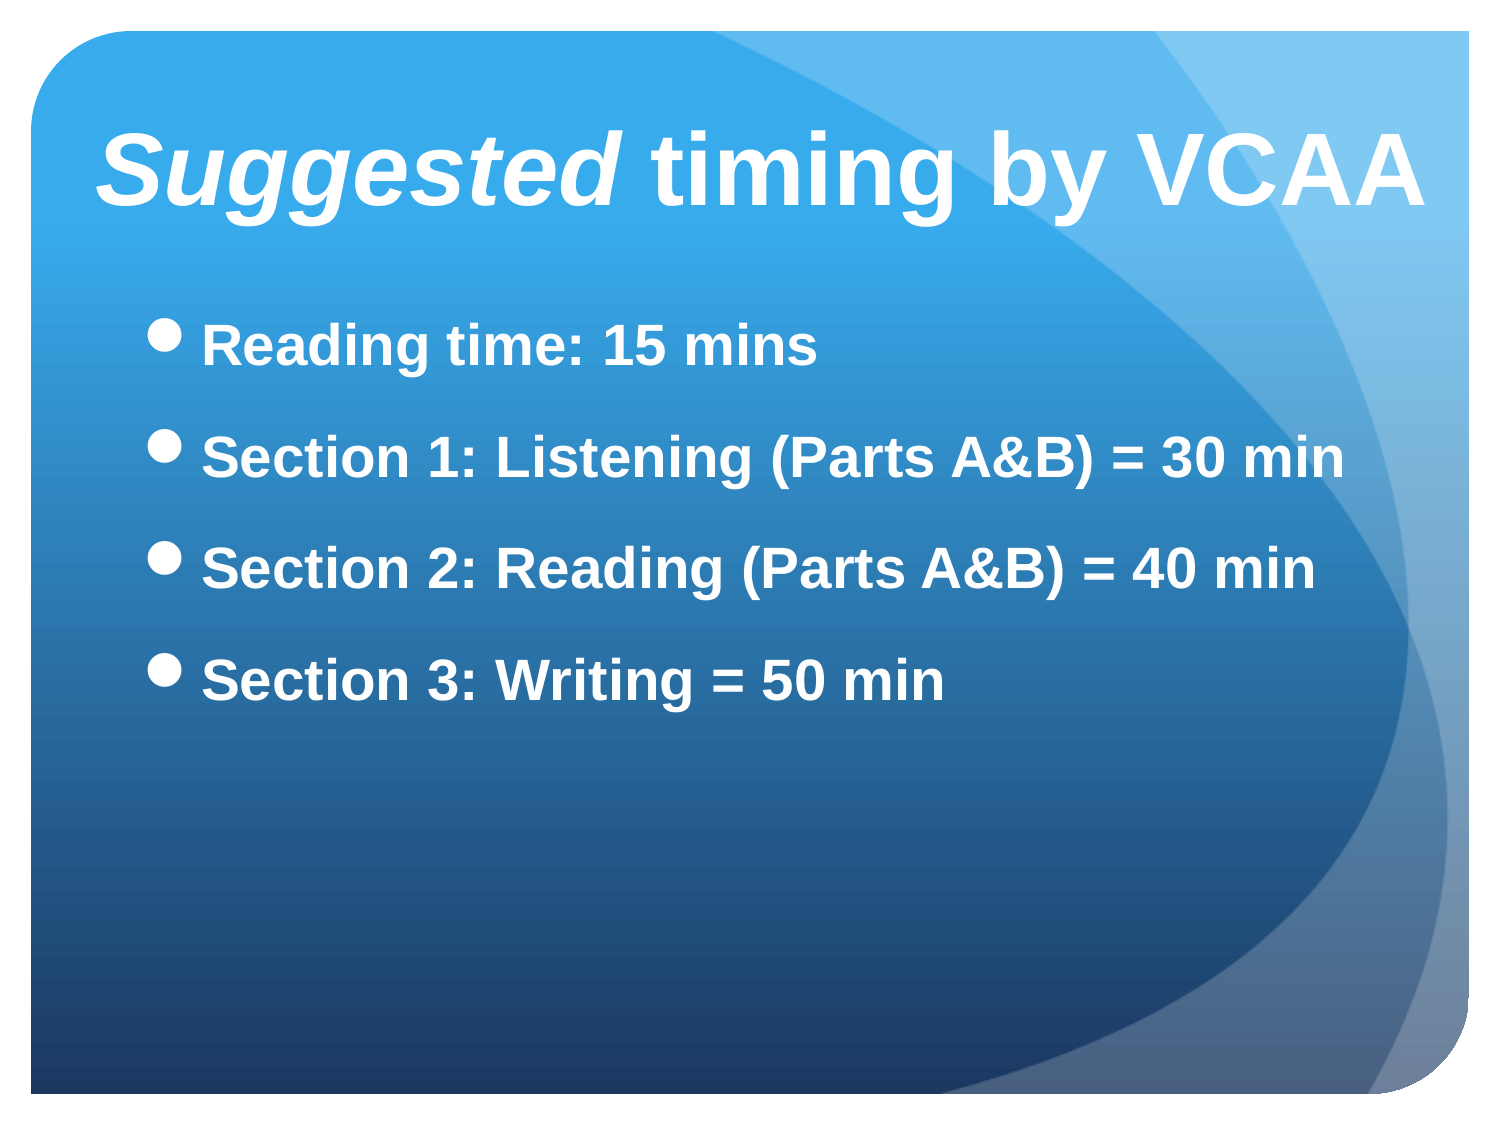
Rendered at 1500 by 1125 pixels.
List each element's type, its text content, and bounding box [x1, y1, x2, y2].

picture [24, 30, 1473, 1094]
title Suggested timing by VCAA [64, 62, 1459, 234]
list Reading time: 15 mins Section 1: Listening (Parts A&B) = 30 min Section 2: Reading (Parts A&B) = 40 min Section 3: Writing = 50 min [127, 299, 1372, 991]
